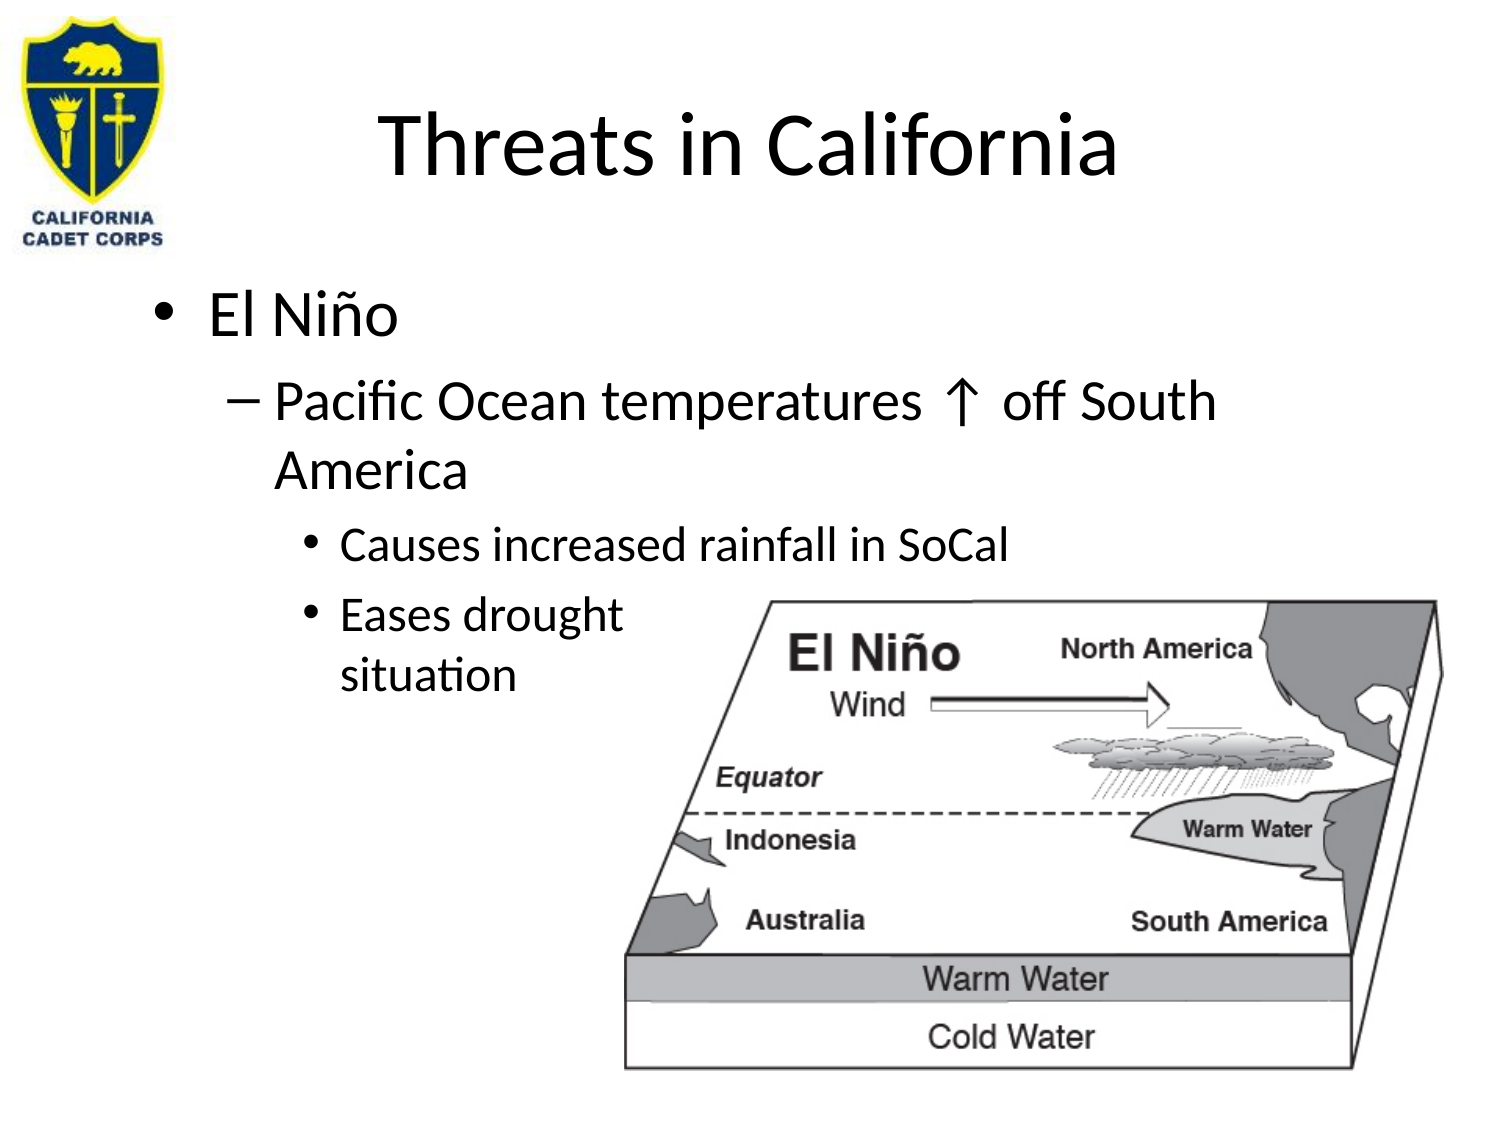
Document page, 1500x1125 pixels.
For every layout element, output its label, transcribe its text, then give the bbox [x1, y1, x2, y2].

title Threats in California [162, 45, 1338, 233]
picture [0, 16, 186, 261]
picture [624, 599, 1444, 1071]
list El Niño Pacific Ocean temperatures ↑ off South America Causes increased rainfall in SoCal Eases drought situation [137, 262, 1425, 1005]
